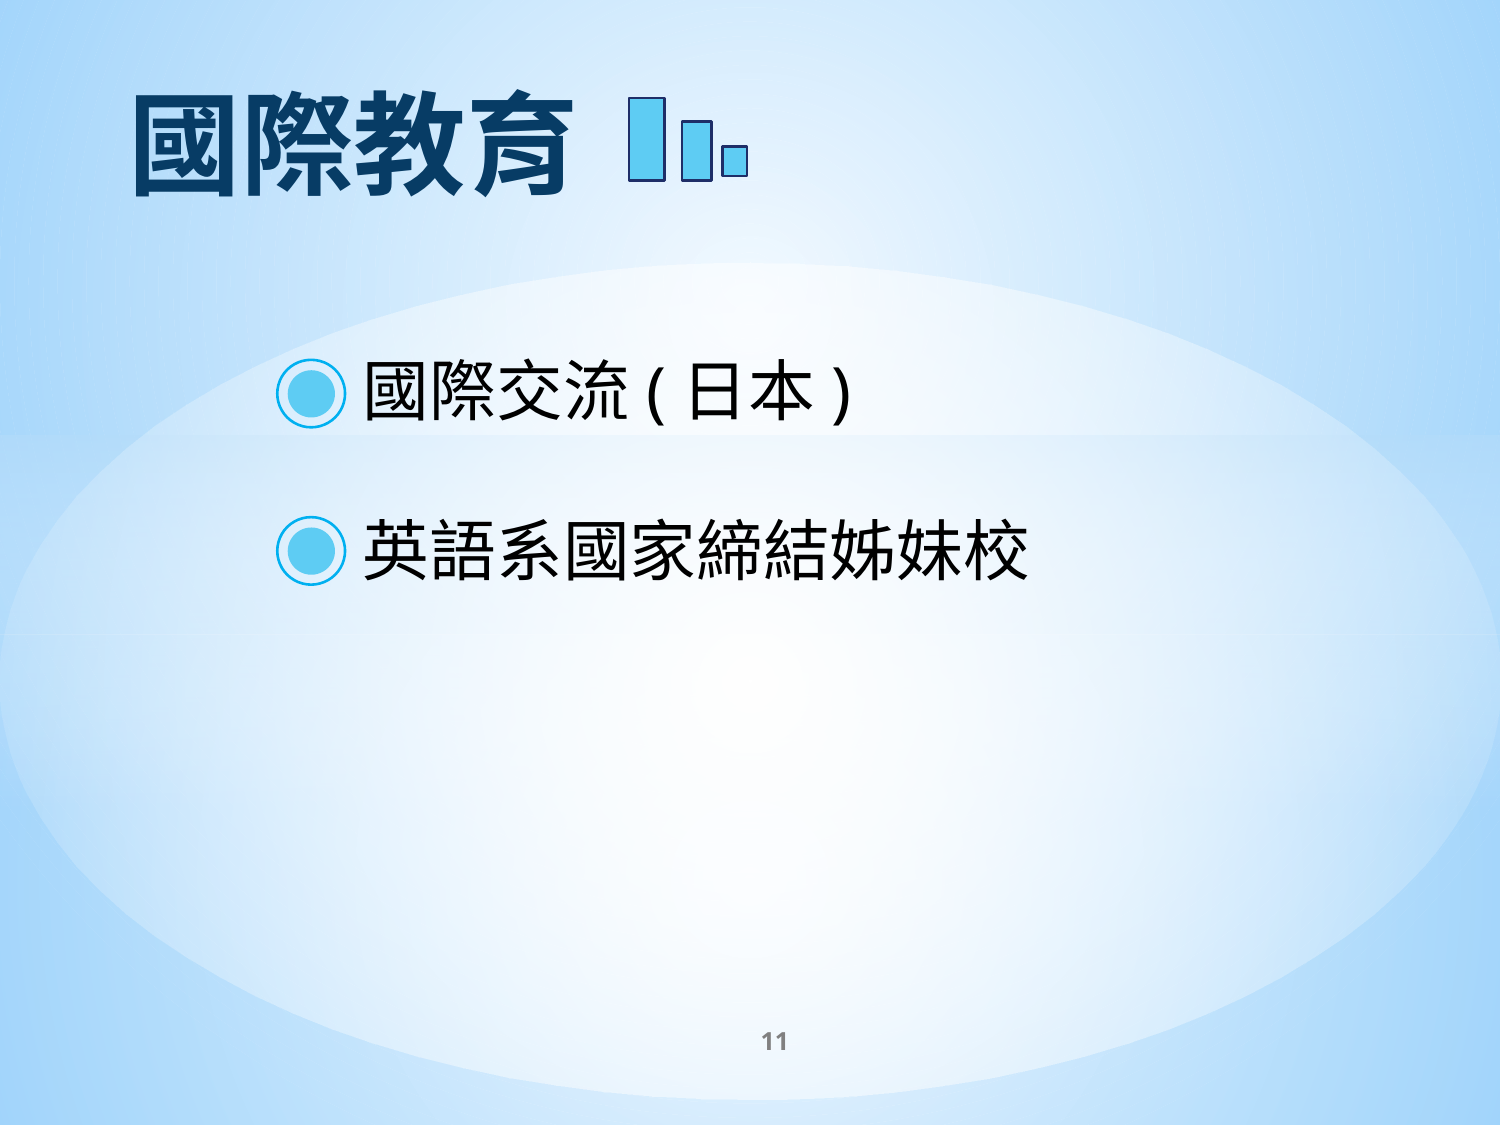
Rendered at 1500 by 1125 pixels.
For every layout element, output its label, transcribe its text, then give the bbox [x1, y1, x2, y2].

text_box 國際教育 [113, 66, 951, 217]
slide_number [1012, 1012, 1425, 1073]
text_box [628, 97, 748, 181]
slide_number 11 [624, 1012, 925, 1073]
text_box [276, 516, 346, 585]
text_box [276, 359, 346, 428]
text_box 國際交流(日本) 英語系國家締結姊妹校 [348, 341, 1046, 596]
